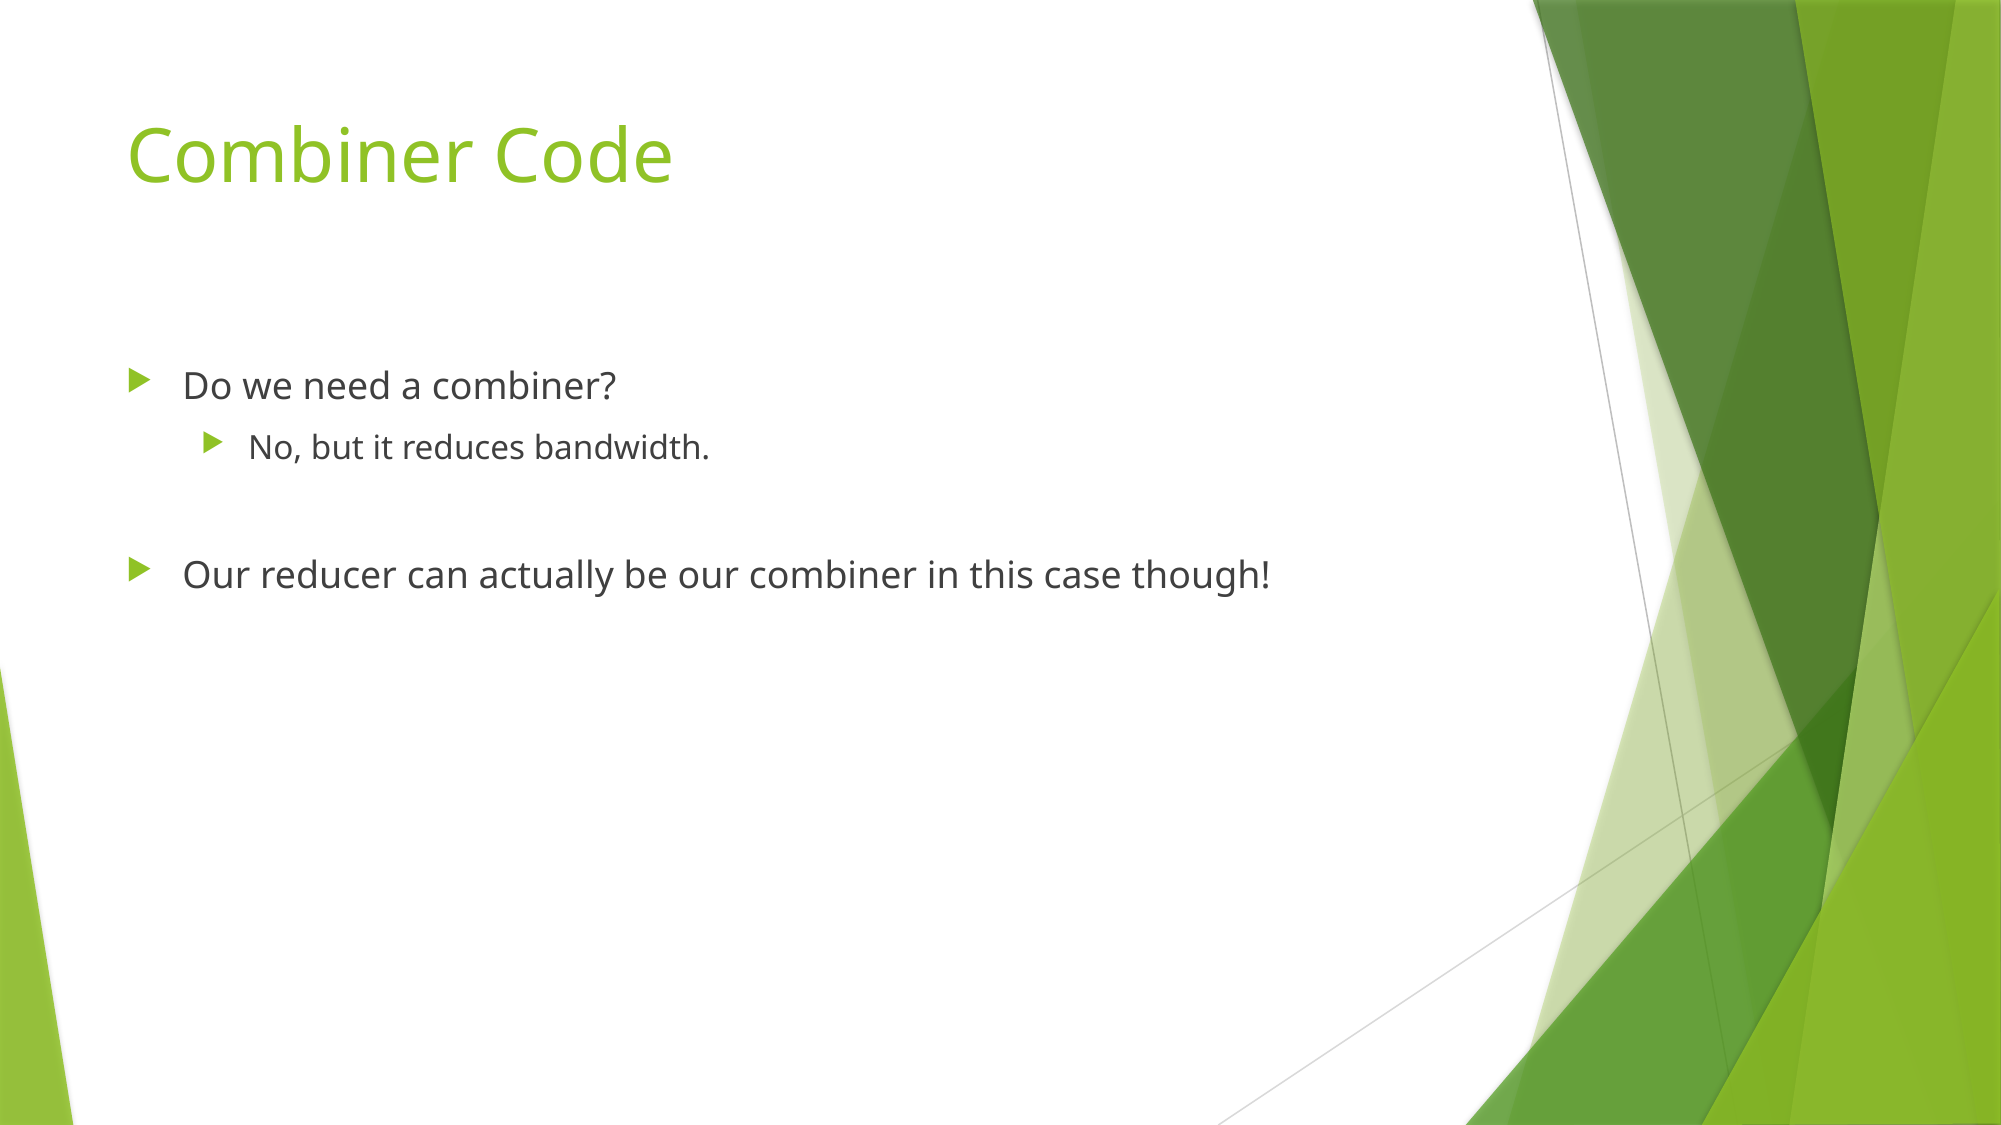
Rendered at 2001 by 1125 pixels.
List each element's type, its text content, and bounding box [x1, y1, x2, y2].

list Do we need a combiner? No, but it reduces bandwidth. Our reducer can actually be our combiner in this case though! [111, 354, 1522, 992]
title Combiner Code [111, 99, 1522, 317]
